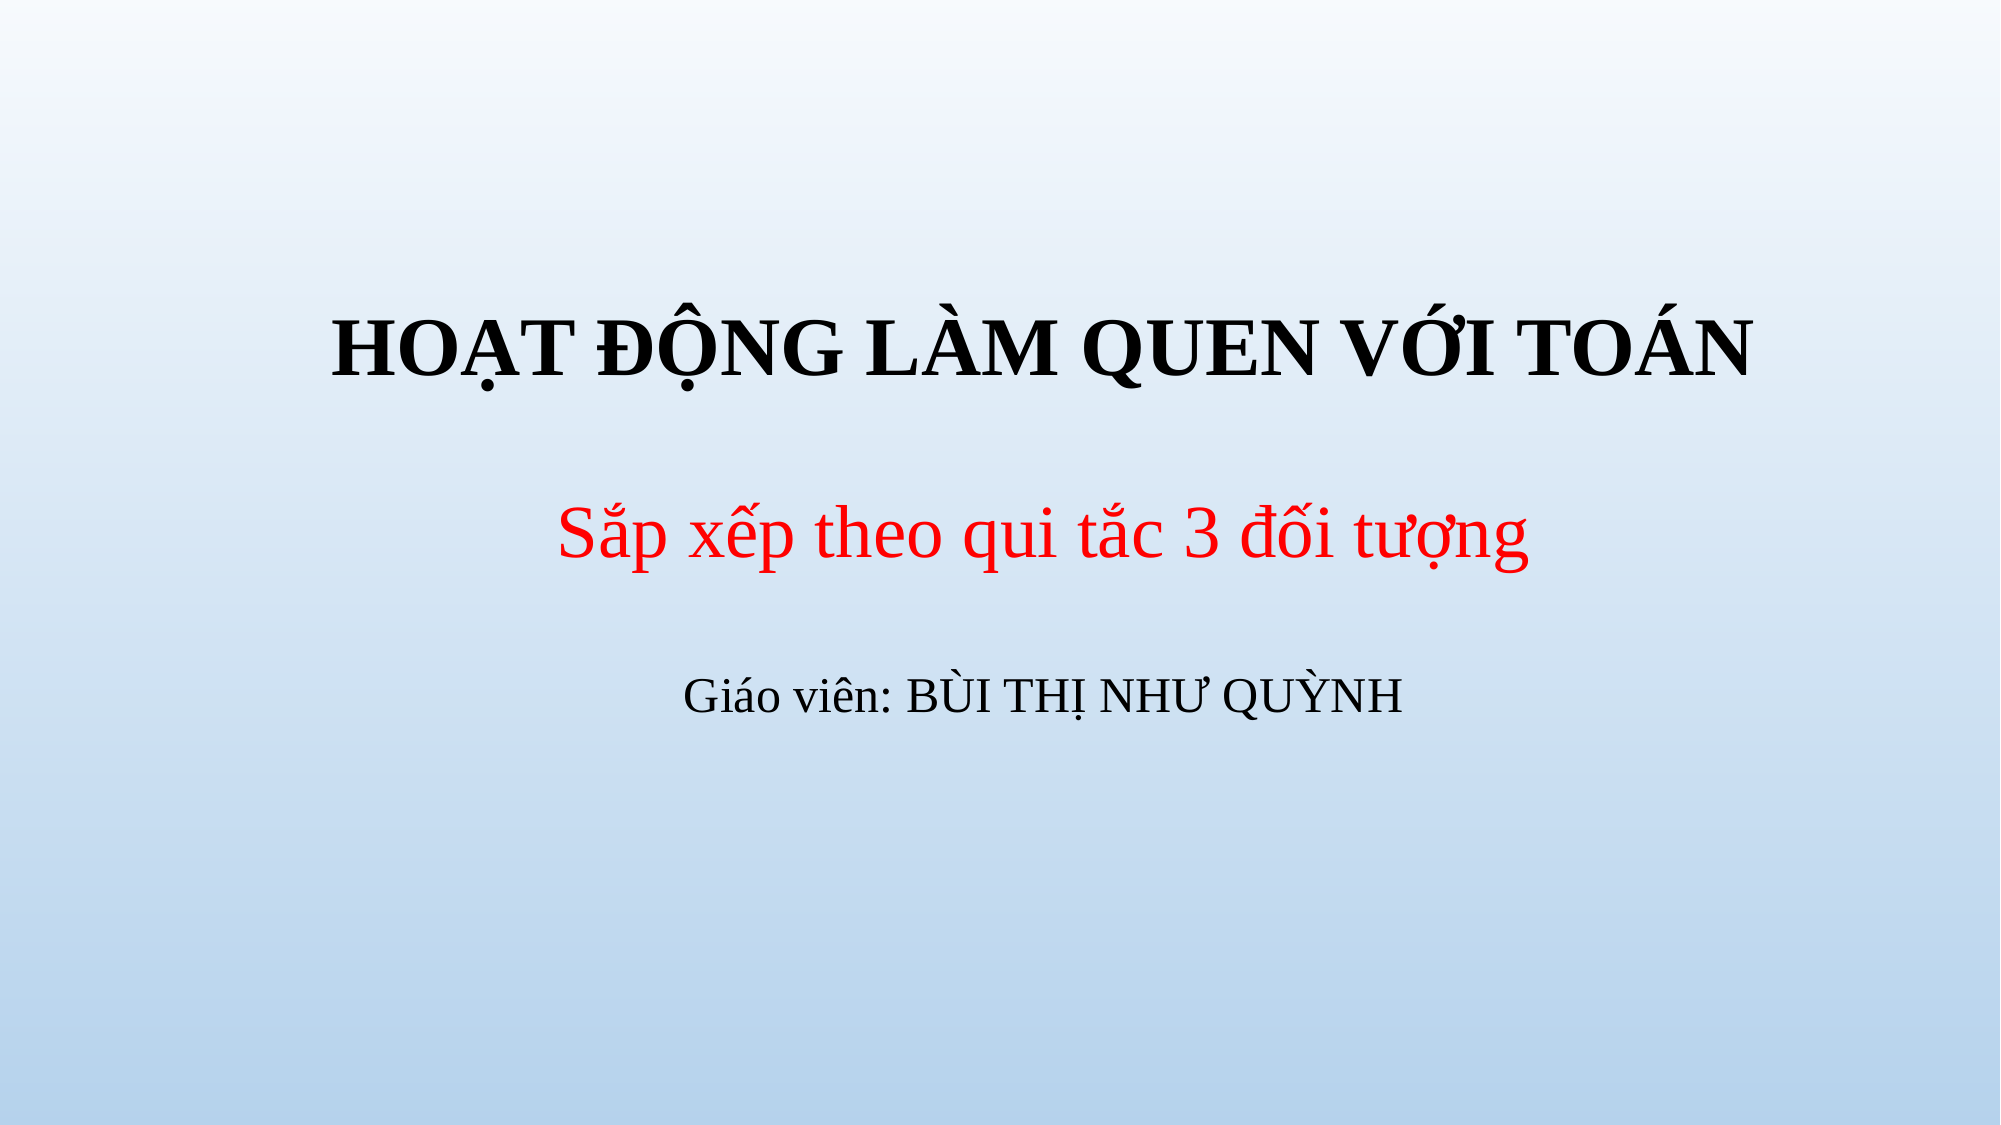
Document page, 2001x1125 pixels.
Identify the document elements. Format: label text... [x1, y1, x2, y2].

text_box HOẠT ĐỘNG LÀM QUEN VỚI TOÁN Sắp xếp theo qui tắc 3 đối tượng Giáo viên: BÙI THỊ NHƯ QUỲNH [275, 124, 1812, 730]
